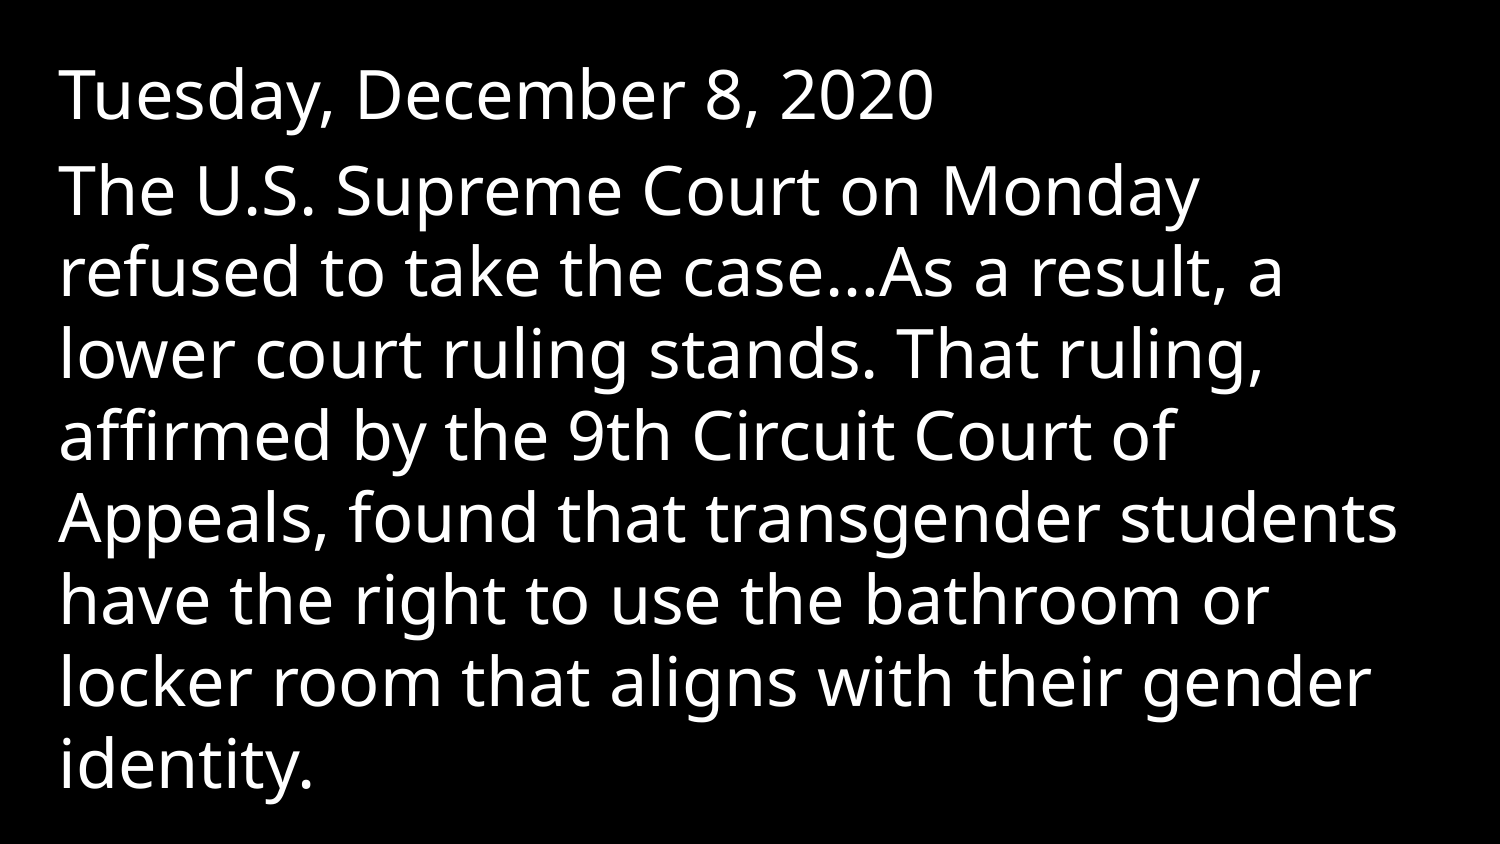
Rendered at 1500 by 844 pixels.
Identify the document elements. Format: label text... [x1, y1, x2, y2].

list Tuesday, December 8, 2020 The U.S. Supreme Court on Monday refused to take the case…As a result, a lower court ruling stands. That ruling, affirmed by the 9th Circuit Court of Appeals, found that transgender students have the right to use the bathroom or locker room that aligns with their gender identity. [50, 46, 1425, 810]
